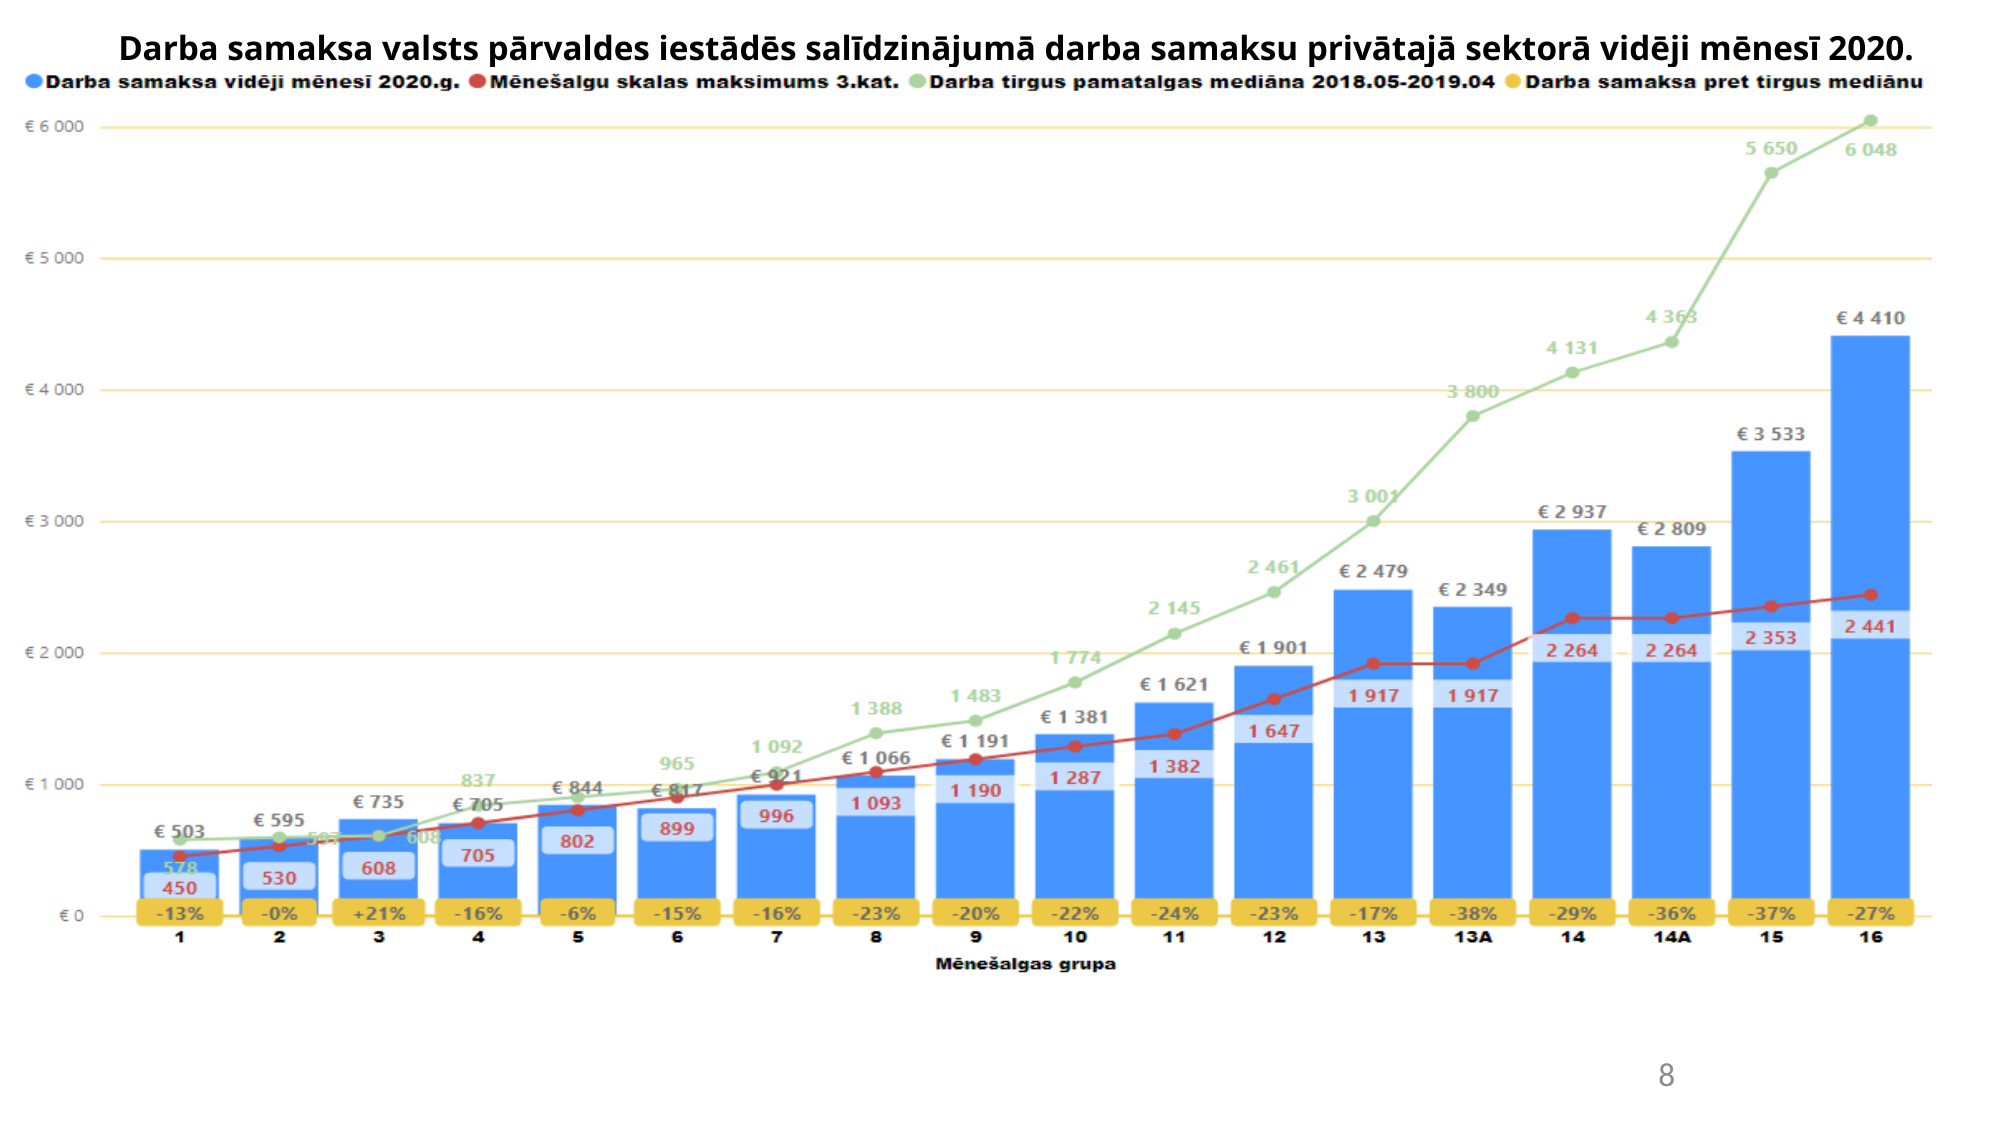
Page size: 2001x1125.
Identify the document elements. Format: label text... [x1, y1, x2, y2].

title Darba samaksa valsts pārvaldes iestādēs salīdzinājumā darba samaksu privātajā sektorā vidēji mēnesī 2020. gadā [68, 19, 1967, 115]
picture [18, 66, 1932, 978]
slide_number 8 [1433, 1042, 1900, 1103]
